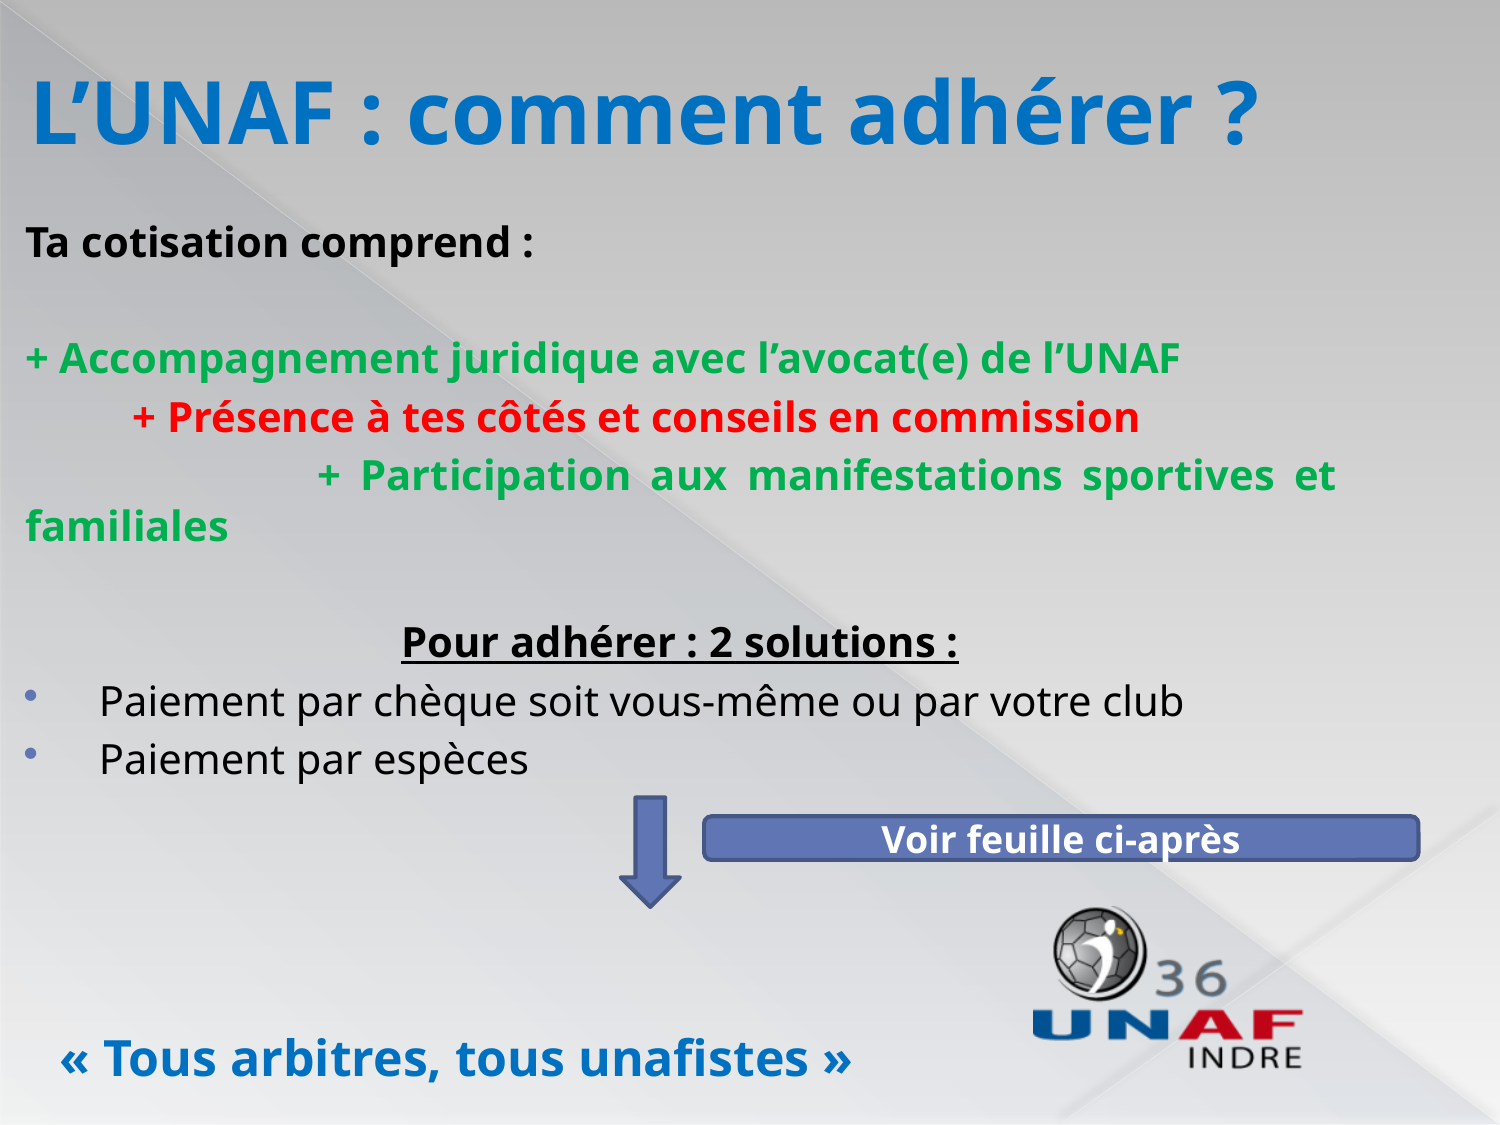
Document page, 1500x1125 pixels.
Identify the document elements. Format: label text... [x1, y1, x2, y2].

text_box [618, 795, 682, 910]
picture [1033, 906, 1306, 1073]
text_box Voir feuille ci-après [702, 814, 1421, 862]
list Ta cotisation comprend : + Accompagnement juridique avec l’avocat(e) de l’UNAF + Présence à tes côtés et conseils en commission + Participation aux manifestations sportives et familiales Pour adhérer : 2 solutions : Paiement par chèque soit vous-même ou par votre club Paiement par espèces [0, 208, 1353, 1047]
title L’UNAF : comment adhérer ? [0, 19, 1317, 201]
footer « Tous arbitres, tous unafistes » [41, 1047, 869, 1094]
